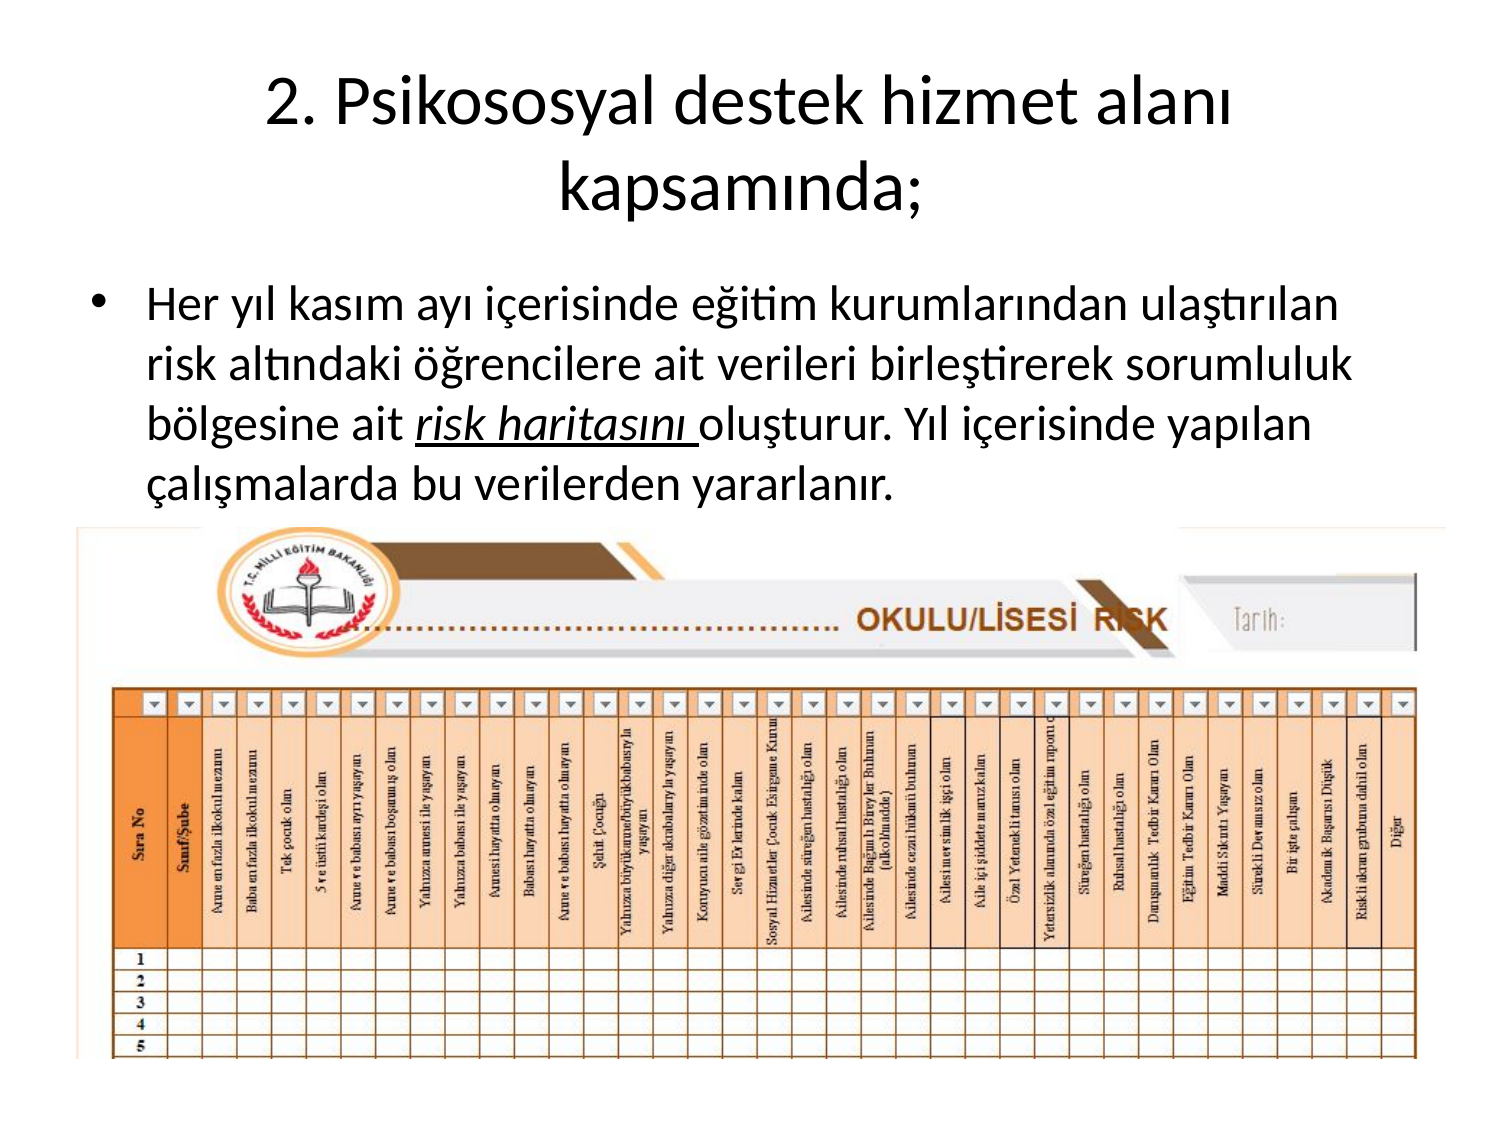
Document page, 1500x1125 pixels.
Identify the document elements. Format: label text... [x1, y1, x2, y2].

title 2. Psikososyal destek hizmet alanı kapsamında; [75, 45, 1425, 233]
picture [76, 526, 1447, 1059]
list Her yıl kasım ayı içerisinde eğitim kurumlarından ulaştırılan risk altındaki öğrencilere ait verileri birleştirerek sorumluluk bölgesine ait risk haritasını oluşturur. Yıl içerisinde yapılan çalışmalarda bu verilerden yararlanır. [75, 262, 1436, 526]
